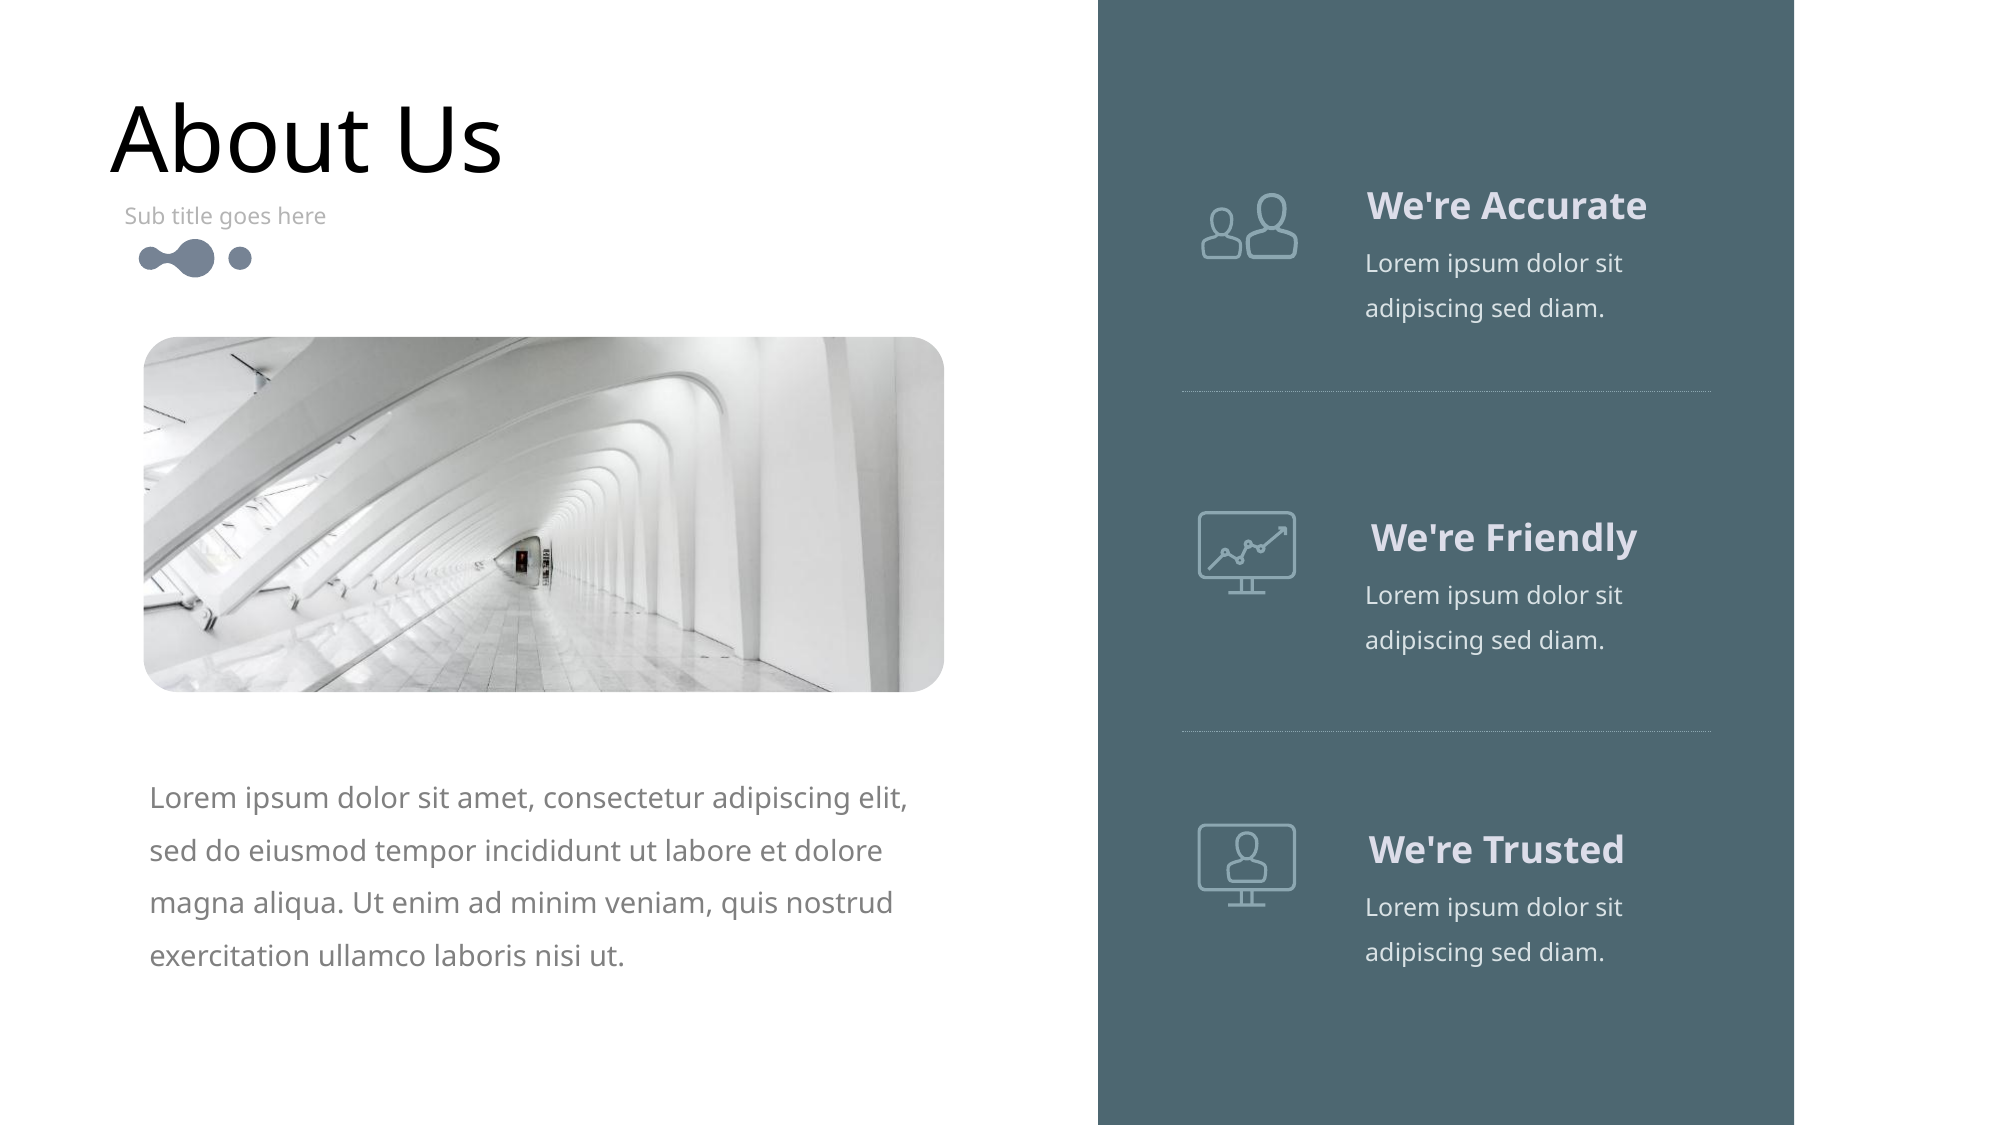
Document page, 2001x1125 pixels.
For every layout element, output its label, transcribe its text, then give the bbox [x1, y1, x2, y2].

text_box Lorem ipsum dolor sit amet, consectetur adipiscing elit, sed do eiusmod tempor incididunt ut labore et dolore magna aliqua. Ut enim ad minim veniam, quis nostrud exercitation ullamco laboris nisi ut. [134, 755, 949, 980]
text_box Lorem ipsum dolor sit adipiscing sed diam. [1350, 869, 1710, 974]
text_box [1200, 192, 1299, 259]
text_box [1197, 511, 1297, 595]
text_box We're Trusted [1354, 818, 1641, 869]
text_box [1197, 823, 1297, 907]
text_box We're Accurate [1352, 174, 1663, 225]
text_box Lorem ipsum dolor sit adipiscing sed diam. [1350, 557, 1710, 662]
title About Us [95, 85, 1808, 304]
text_box Lorem ipsum dolor sit adipiscing sed diam. [1350, 225, 1710, 330]
text_box [1097, 0, 1795, 85]
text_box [138, 238, 252, 278]
text_box [1097, 304, 1795, 1125]
text_box Sub title goes here [109, 180, 552, 237]
text_box We're Friendly [1356, 506, 1653, 557]
picture [143, 336, 945, 693]
